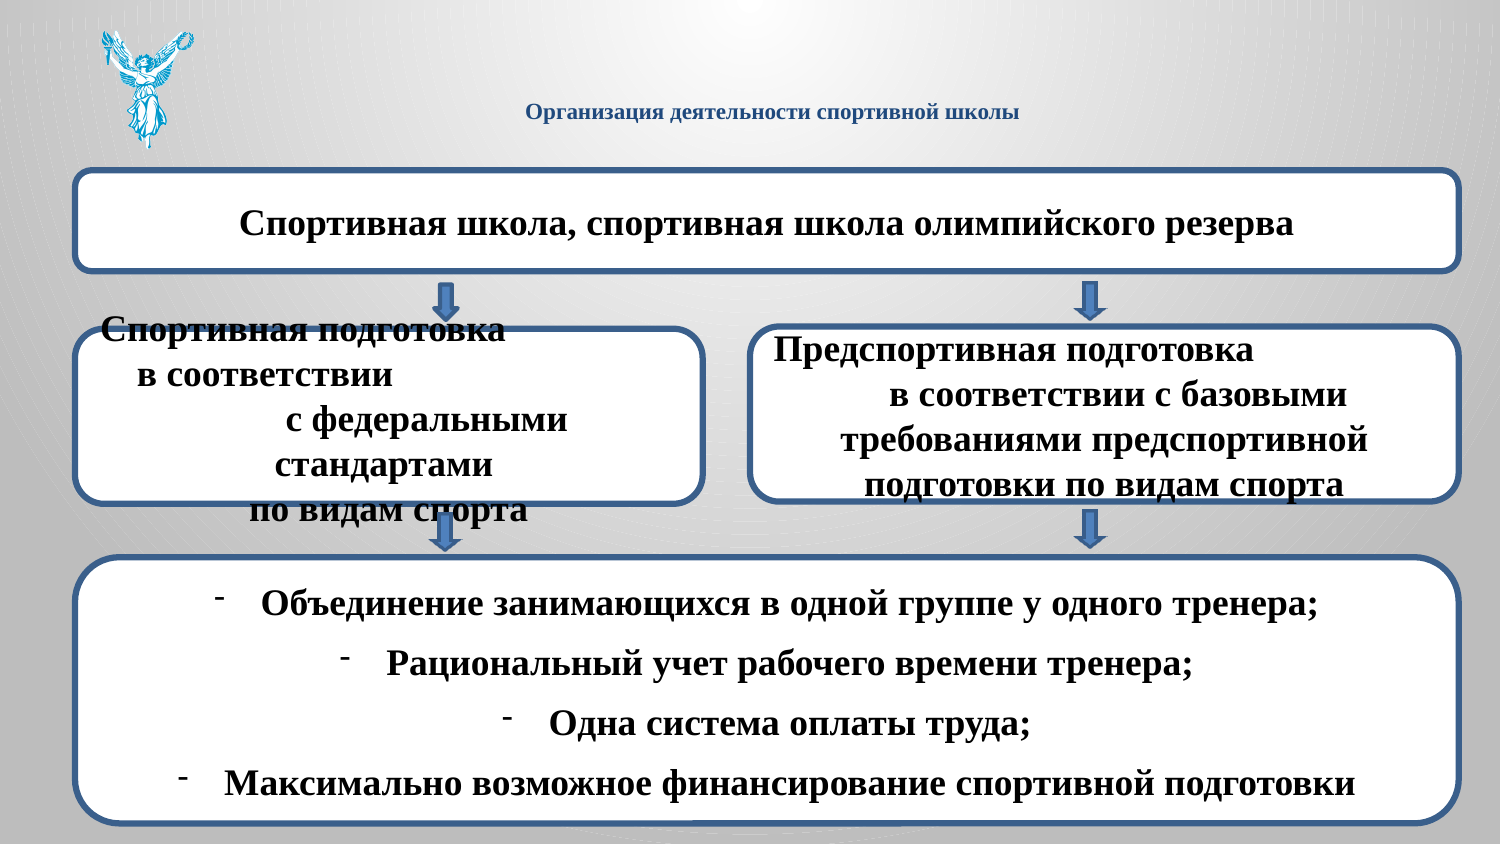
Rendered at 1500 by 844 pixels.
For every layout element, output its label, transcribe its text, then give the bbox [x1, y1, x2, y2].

text_box Спортивная школа, спортивная школа олимпийского резерва [72, 168, 1461, 274]
text_box [432, 282, 460, 323]
text_box Объединение занимающихся в одной группе у одного тренера; Рациональный учет рабочего времени тренера; Одна система оплаты труда; Максимально возможное финансирование спортивной подготовки [72, 555, 1461, 826]
picture [1073, 281, 1109, 321]
text_box Спортивная подготовка в соответствии с федеральными стандартами по видам спорта [72, 326, 705, 506]
text_box Предспортивная подготовка в соответствии с базовыми требованиями предспортивной подготовки по видам спорта [747, 324, 1461, 504]
picture [428, 512, 464, 552]
picture [1073, 509, 1109, 549]
picture [101, 30, 196, 150]
title Организация деятельности спортивной школы [75, 33, 1425, 175]
